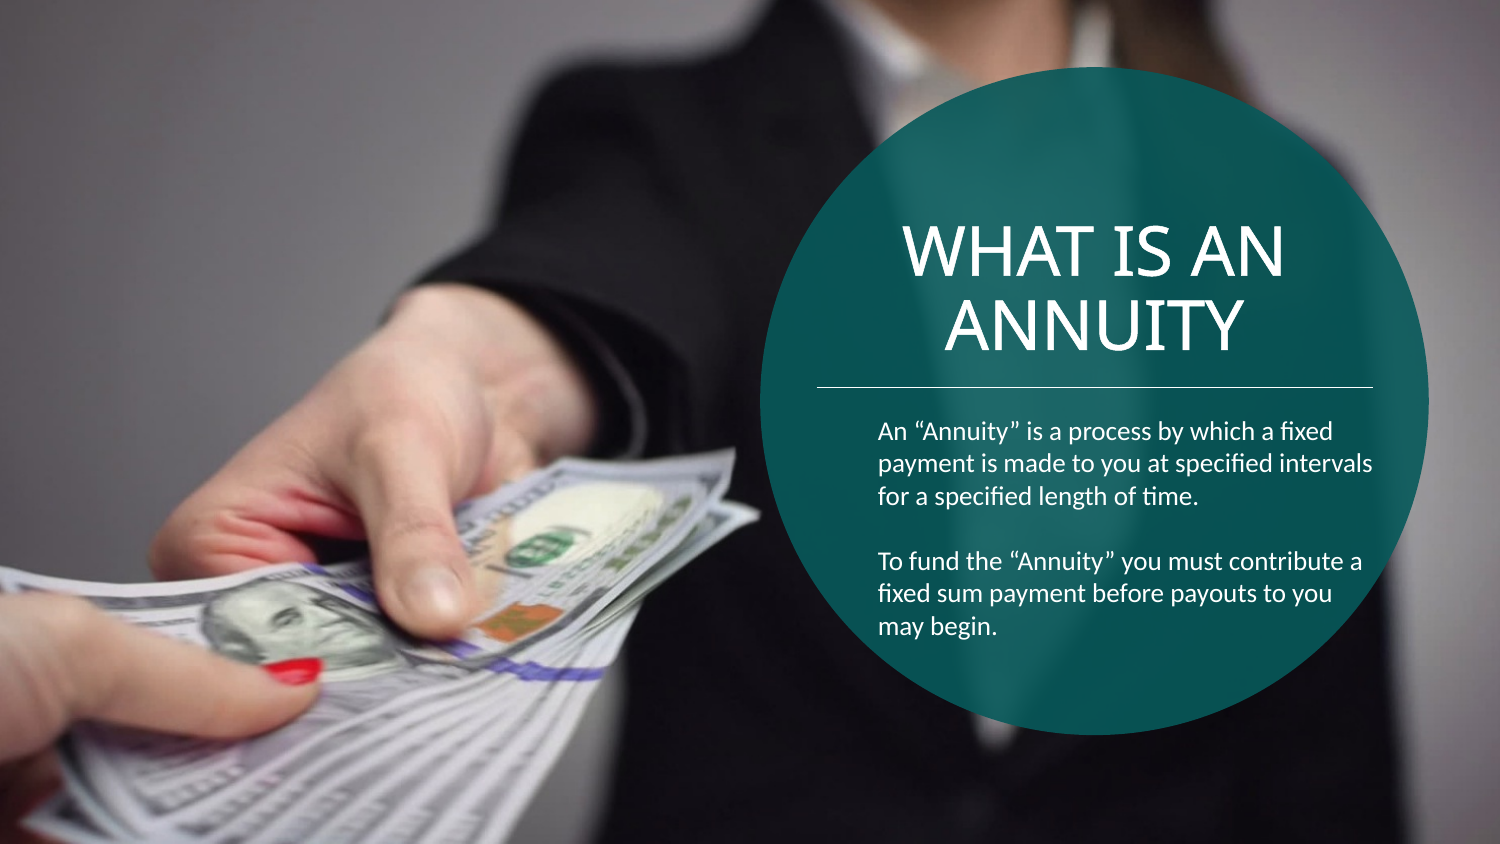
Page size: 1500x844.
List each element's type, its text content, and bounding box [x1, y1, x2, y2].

picture [0, 0, 1500, 844]
title What is an Annuity [837, 220, 1352, 361]
text_box [759, 66, 1430, 737]
text_box An “Annuity” is a process by which a fixed payment is made to you at specified intervals for a specified length of time. To fund the “Annuity” you must contribute a fixed sum payment before payouts to you may begin. [866, 407, 1386, 647]
